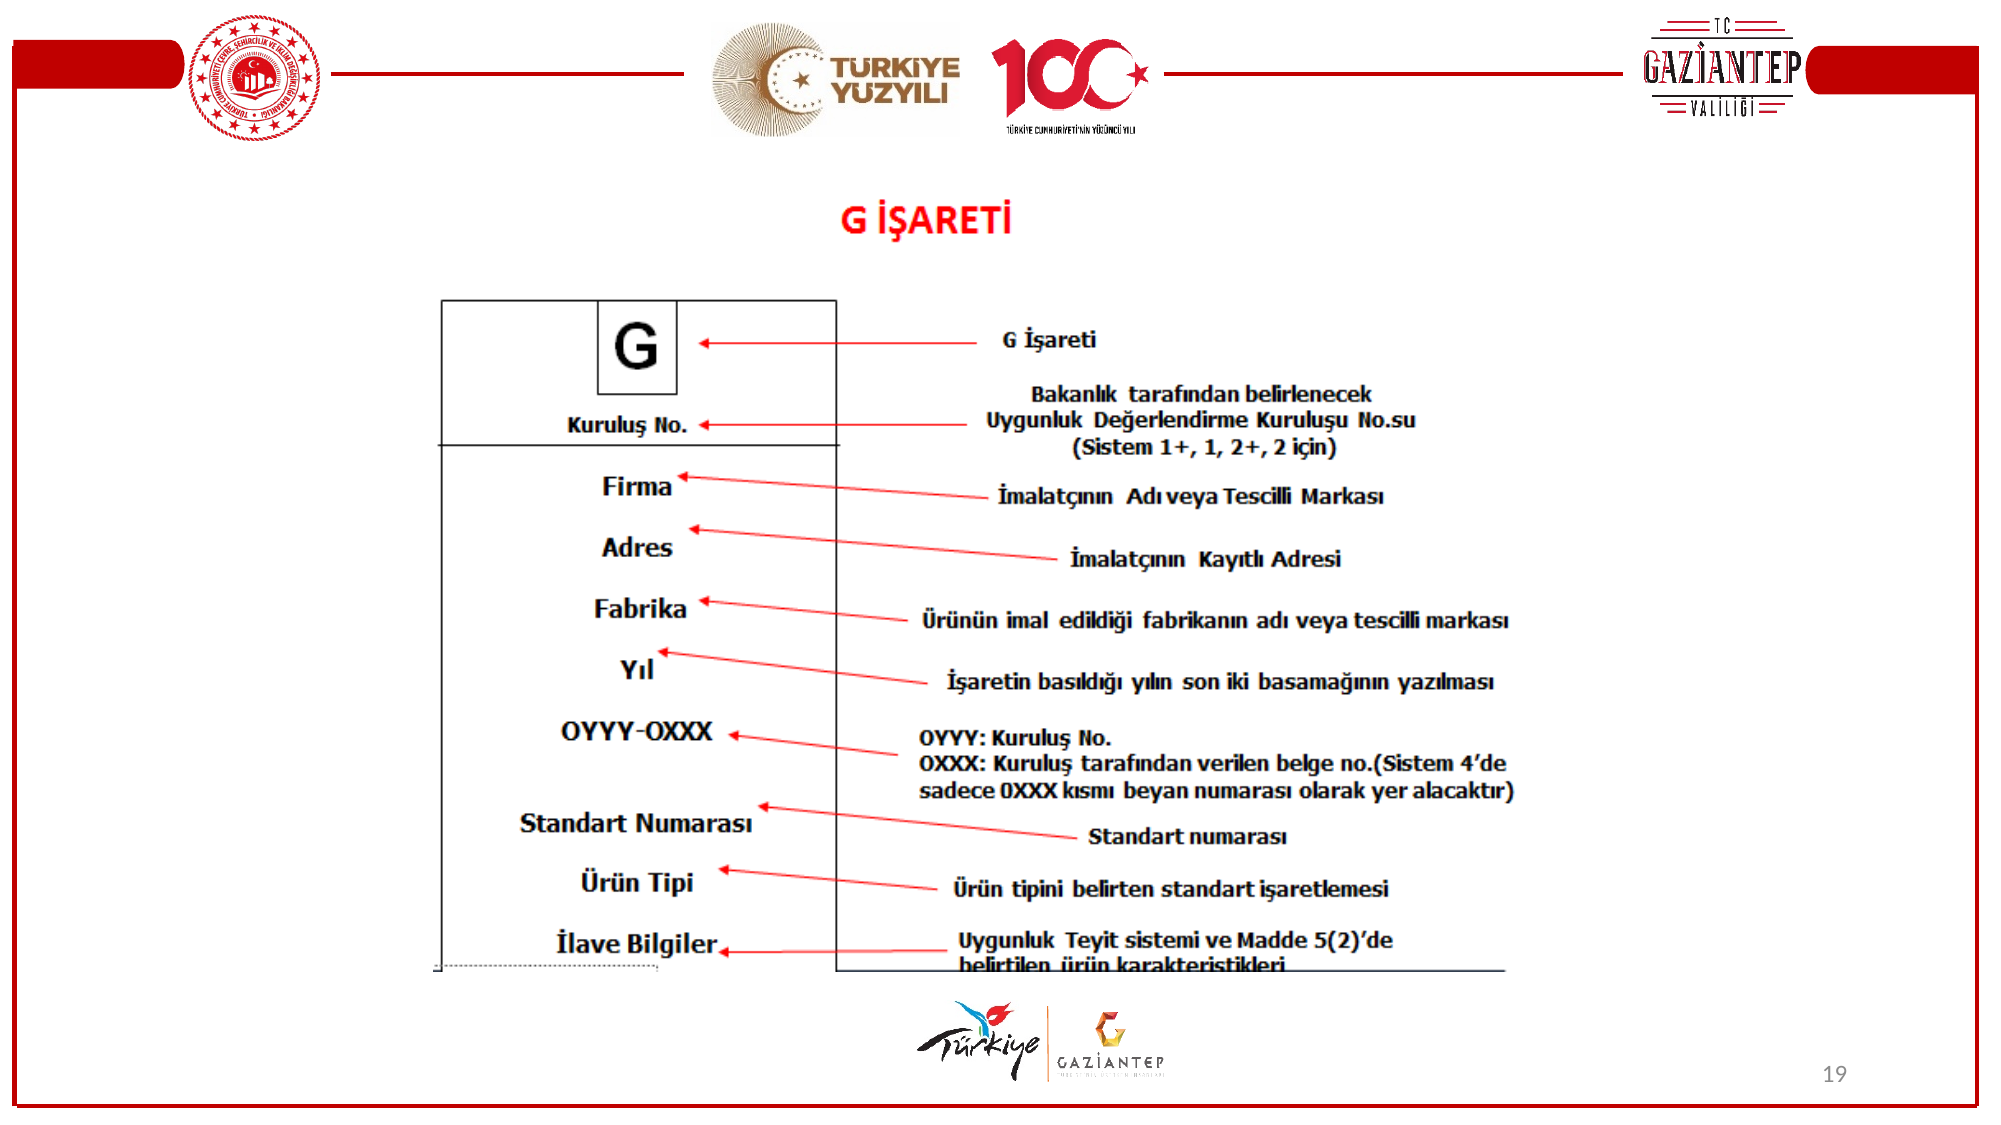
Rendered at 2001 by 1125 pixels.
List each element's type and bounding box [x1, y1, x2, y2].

picture [433, 193, 1523, 972]
picture [1613, 0, 1831, 171]
picture [710, 22, 960, 137]
picture [188, 15, 320, 141]
text_box [13, 39, 1977, 1107]
picture [990, 37, 1150, 139]
